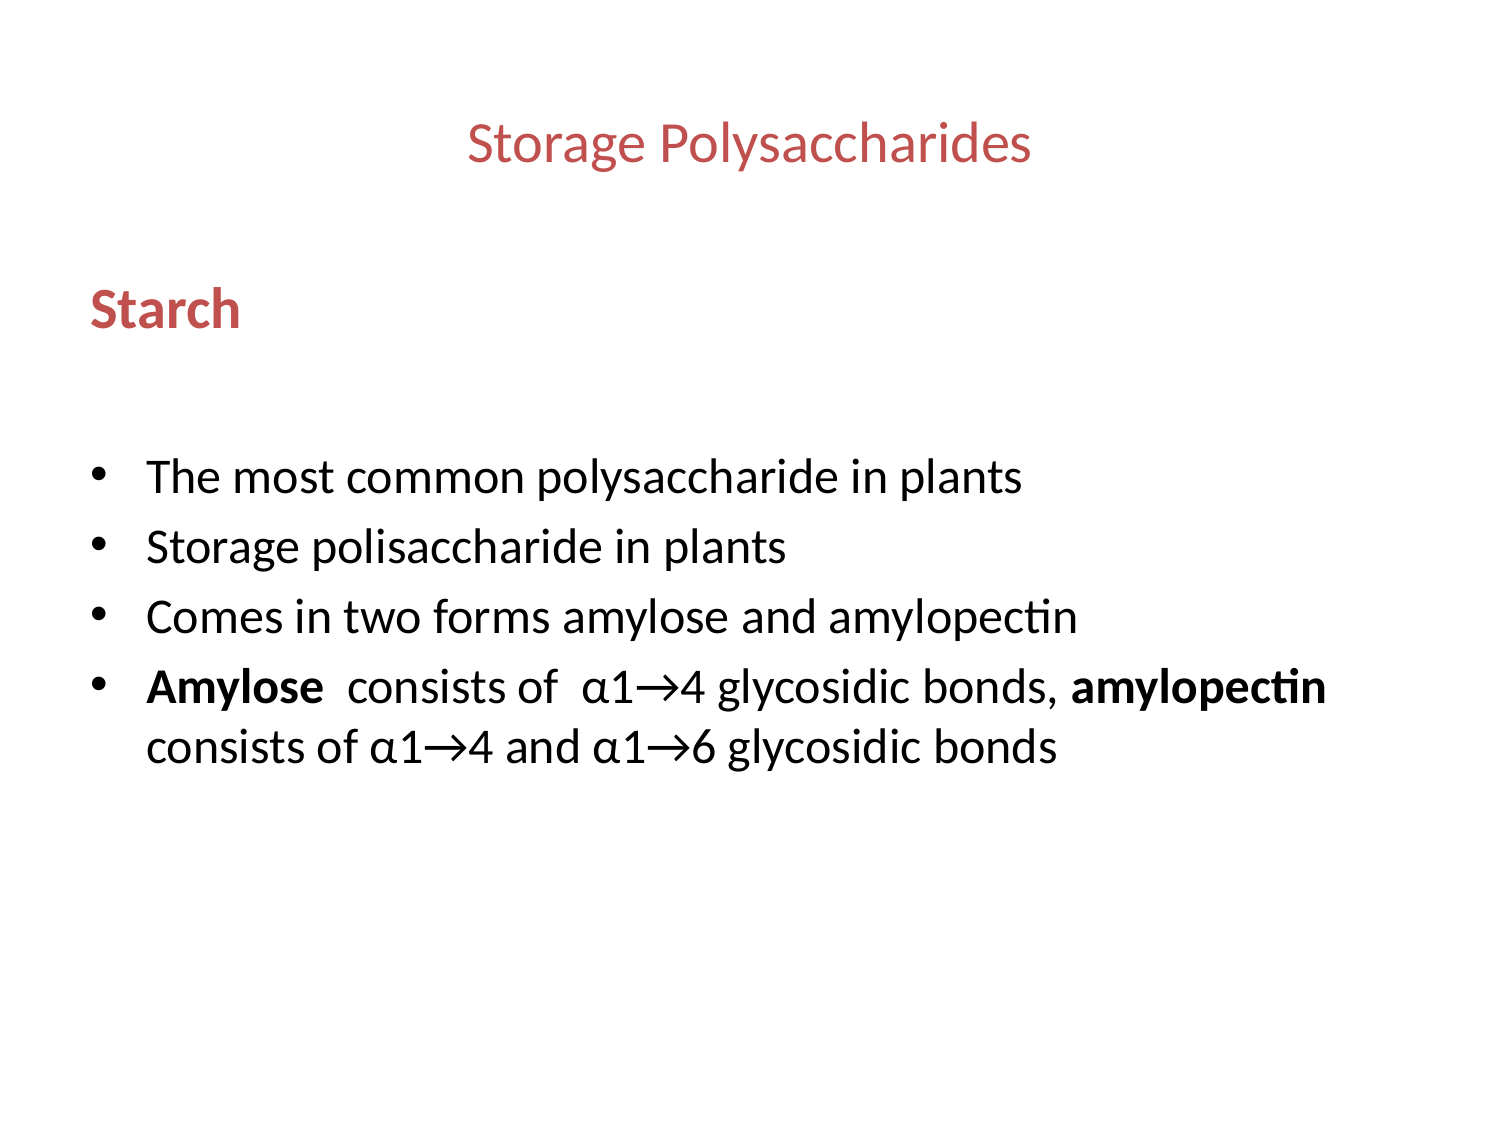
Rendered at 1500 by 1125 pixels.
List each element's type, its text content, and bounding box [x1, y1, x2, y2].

list Starch The most common polysaccharide in plants Storage polisaccharide in plants Comes in two forms amylose and amylopectin Amylose consists of α1→4 glycosidic bonds, amylopectin consists of α1→4 and α1→6 glycosidic bonds [75, 262, 1425, 1005]
title Storage Polysaccharides [75, 45, 1425, 233]
